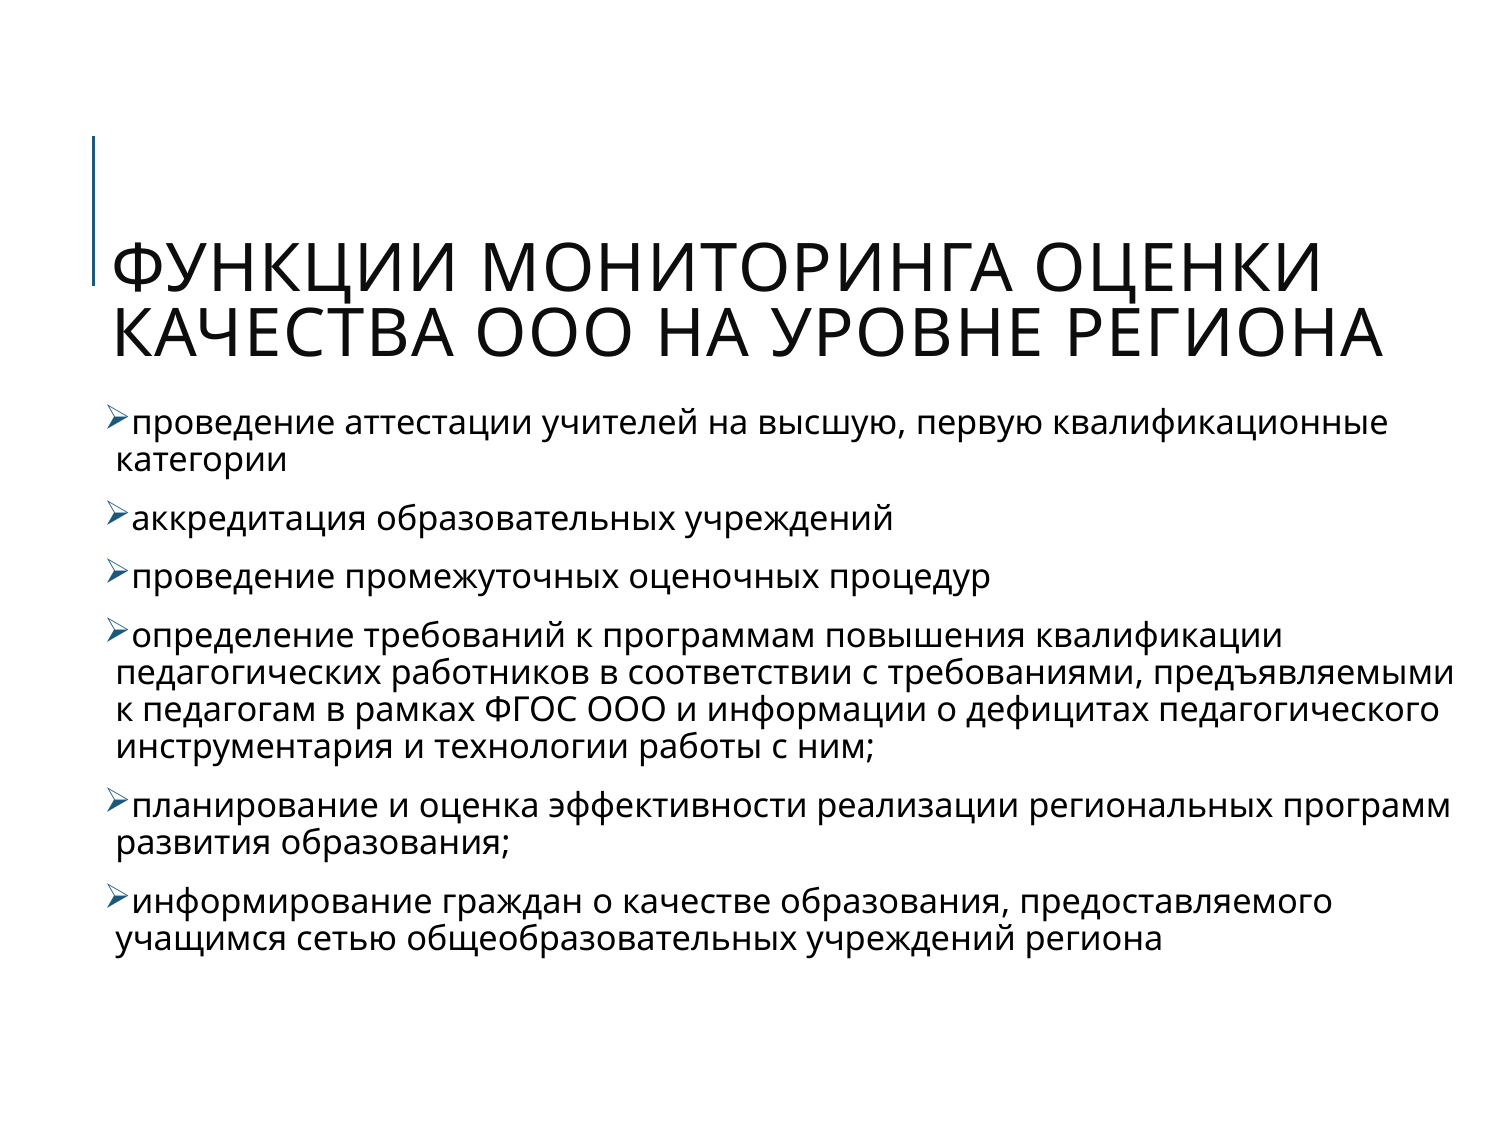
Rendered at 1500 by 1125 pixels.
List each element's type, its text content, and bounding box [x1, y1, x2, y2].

title Функции мониторинга оценки качества ООО на уровне Региона [96, 212, 1485, 397]
list проведение аттестации учителей на высшую, первую квалификационные категории аккредитация образовательных учреждений проведение промежуточных оценочных процедур определение требований к программам повышения квалификации педагогических работников в соответствии с требованиями, предъявляемыми к педагогам в рамках ФГОС ООО и информации о дефицитах педагогического инструментария и технологии работы с ним; планирование и оценка эффективности реализации региональных программ развития образования; информирование граждан о качестве образования, предоставляемого учащимся сетью общеобразовательных учреждений региона [96, 397, 1485, 968]
